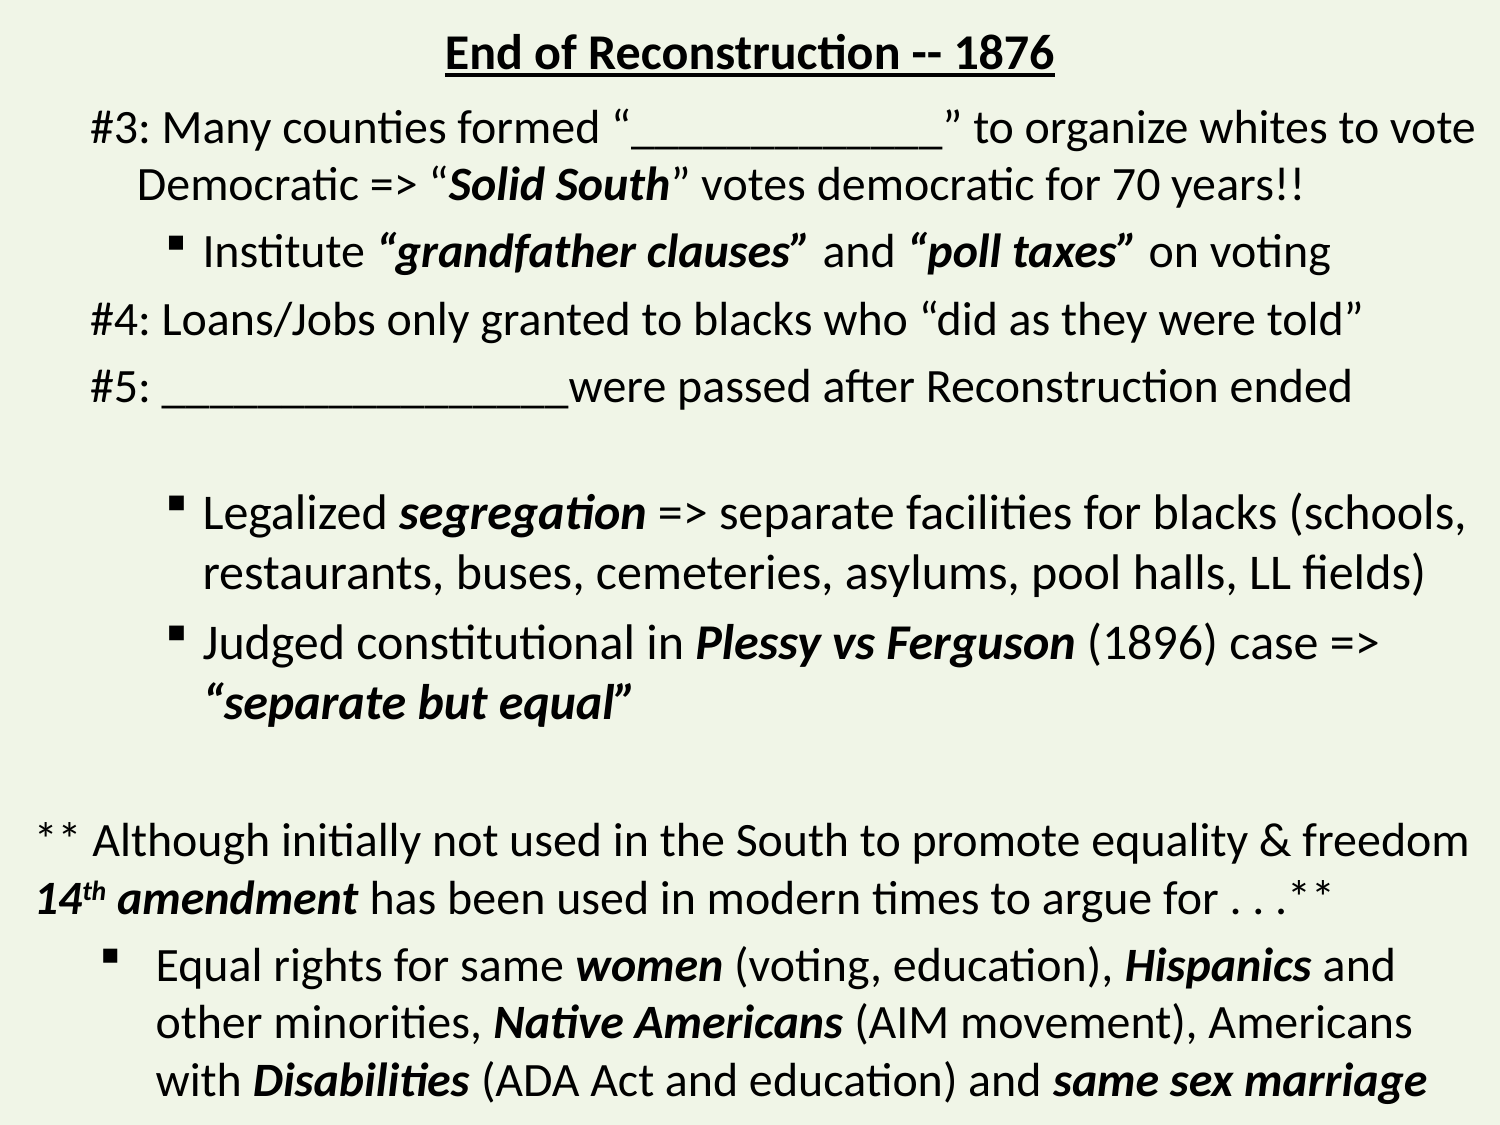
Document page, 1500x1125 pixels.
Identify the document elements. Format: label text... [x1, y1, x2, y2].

list #3: Many counties formed “_____________” to organize whites to vote Democratic => “Solid South” votes democratic for 70 years!! Institute “grandfather clauses” and “poll taxes” on voting #4: Loans/Jobs only granted to blacks who “did as they were told” #5: _________________were passed after Reconstruction ended Legalized segregation => separate facilities for blacks (schools, restaurants, buses, cemeteries, asylums, pool halls, LL fields) Judged constitutional in Plessy vs Ferguson (1896) case => “separate but equal” ** Although initially not used in the South to promote equality & freedom 14th amendment has been used in modern times to argue for . . .** Equal rights for same women (voting, education), Hispanics and other minorities, Native Americans (AIM movement), Americans with Disabilities (ADA Act and education) and same sex marriage [0, 87, 1500, 1125]
title End of Reconstruction -- 1876 [75, 12, 1425, 88]
